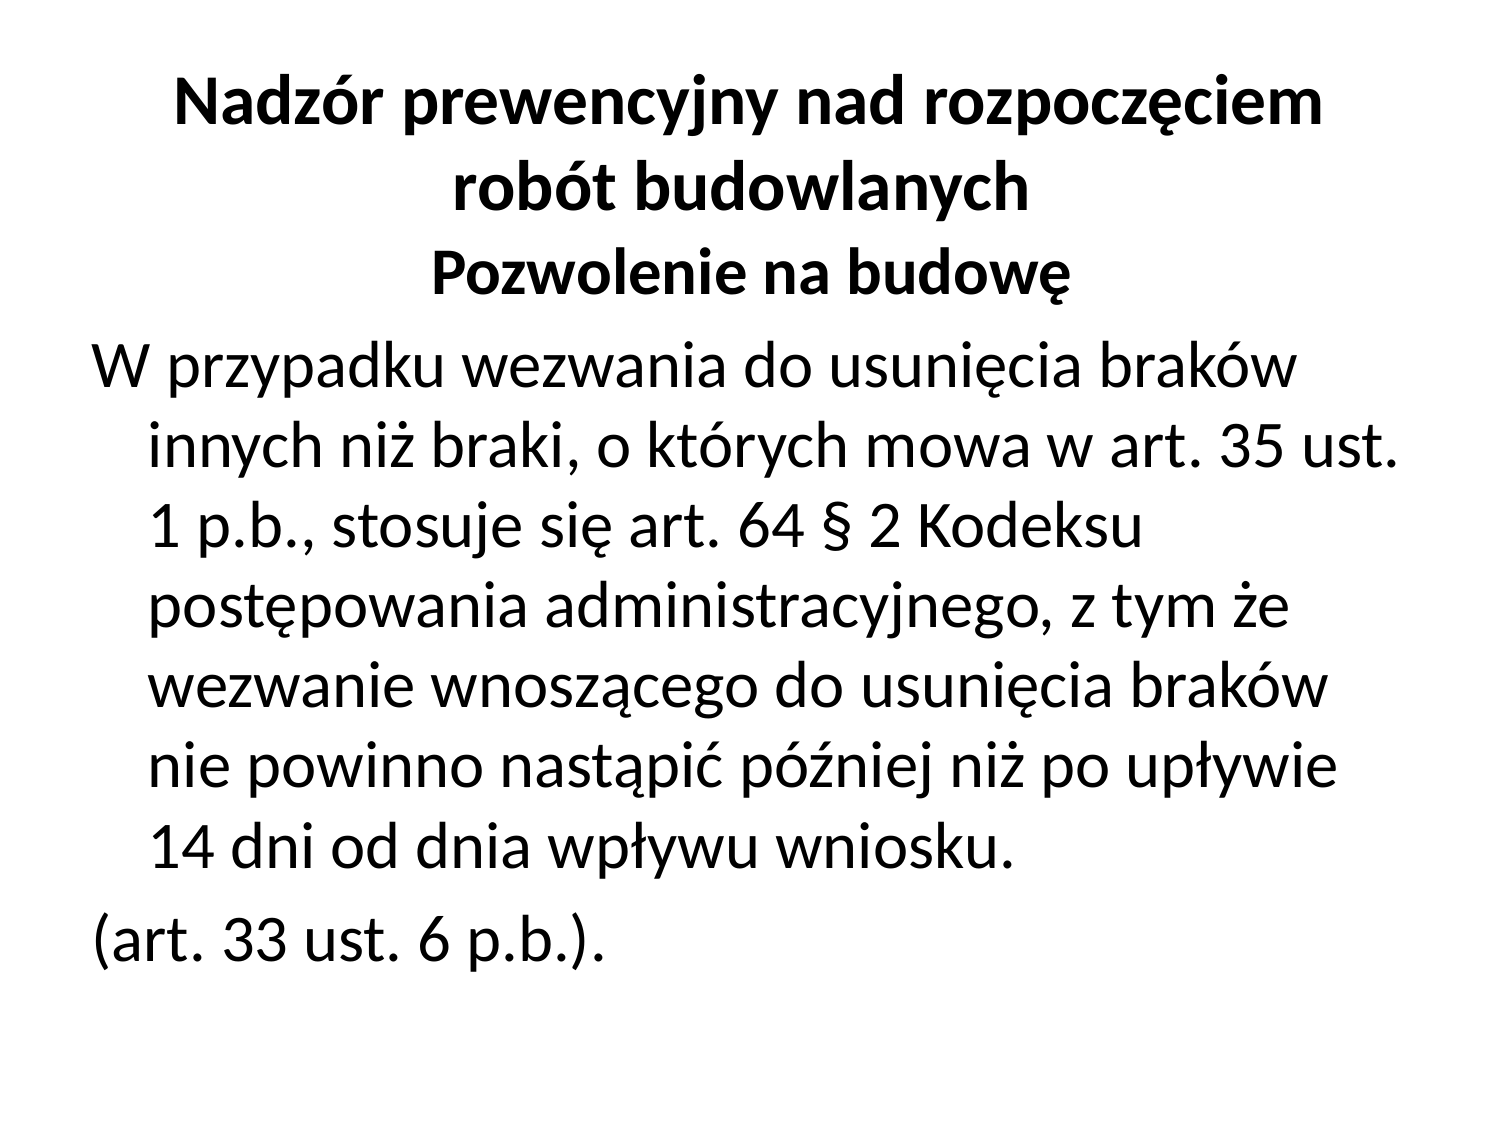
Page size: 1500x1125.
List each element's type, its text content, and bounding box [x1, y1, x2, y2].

title Nadzór prewencyjny nad rozpoczęciem robót budowlanych [75, 45, 1425, 233]
list Pozwolenie na budowę W przypadku wezwania do usunięcia braków innych niż braki, o których mowa w art. 35 ust. 1 p.b., stosuje się art. 64 § 2 Kodeksu postępowania administracyjnego, z tym że wezwanie wnoszącego do usunięcia braków nie powinno nastąpić później niż po upływie 14 dni od dnia wpływu wniosku. (art. 33 ust. 6 p.b.). [76, 219, 1427, 1094]
